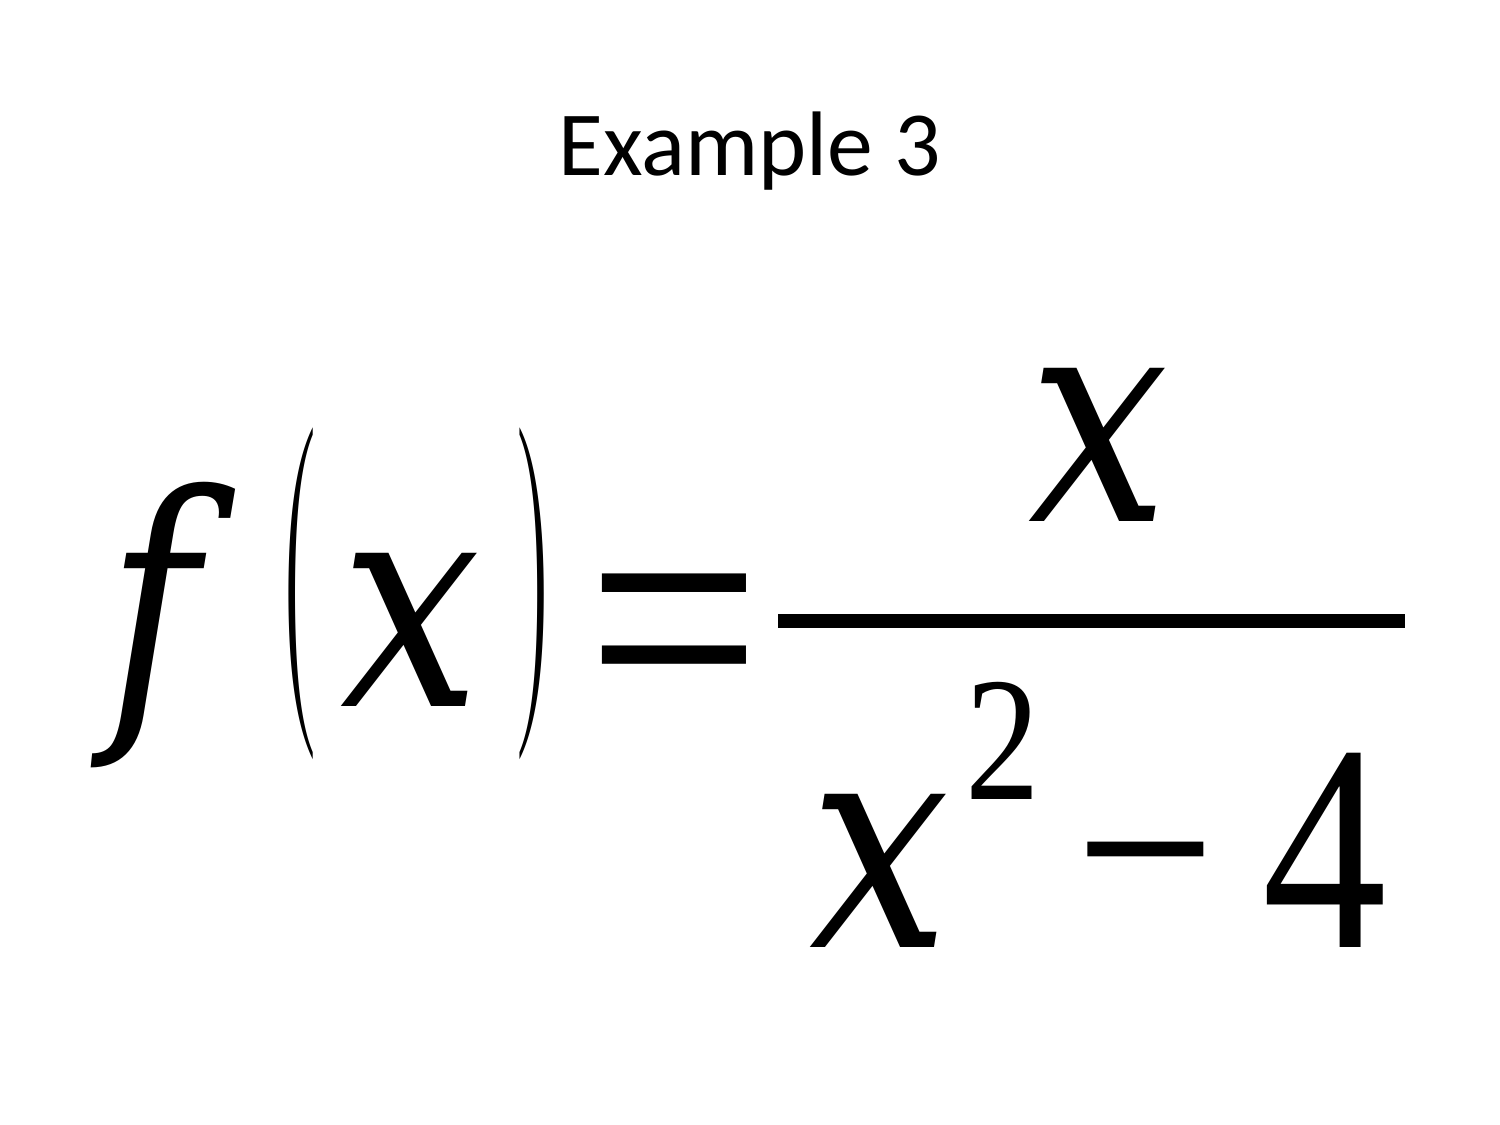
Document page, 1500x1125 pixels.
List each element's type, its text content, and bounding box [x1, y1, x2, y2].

title Example 3 [75, 45, 1425, 233]
